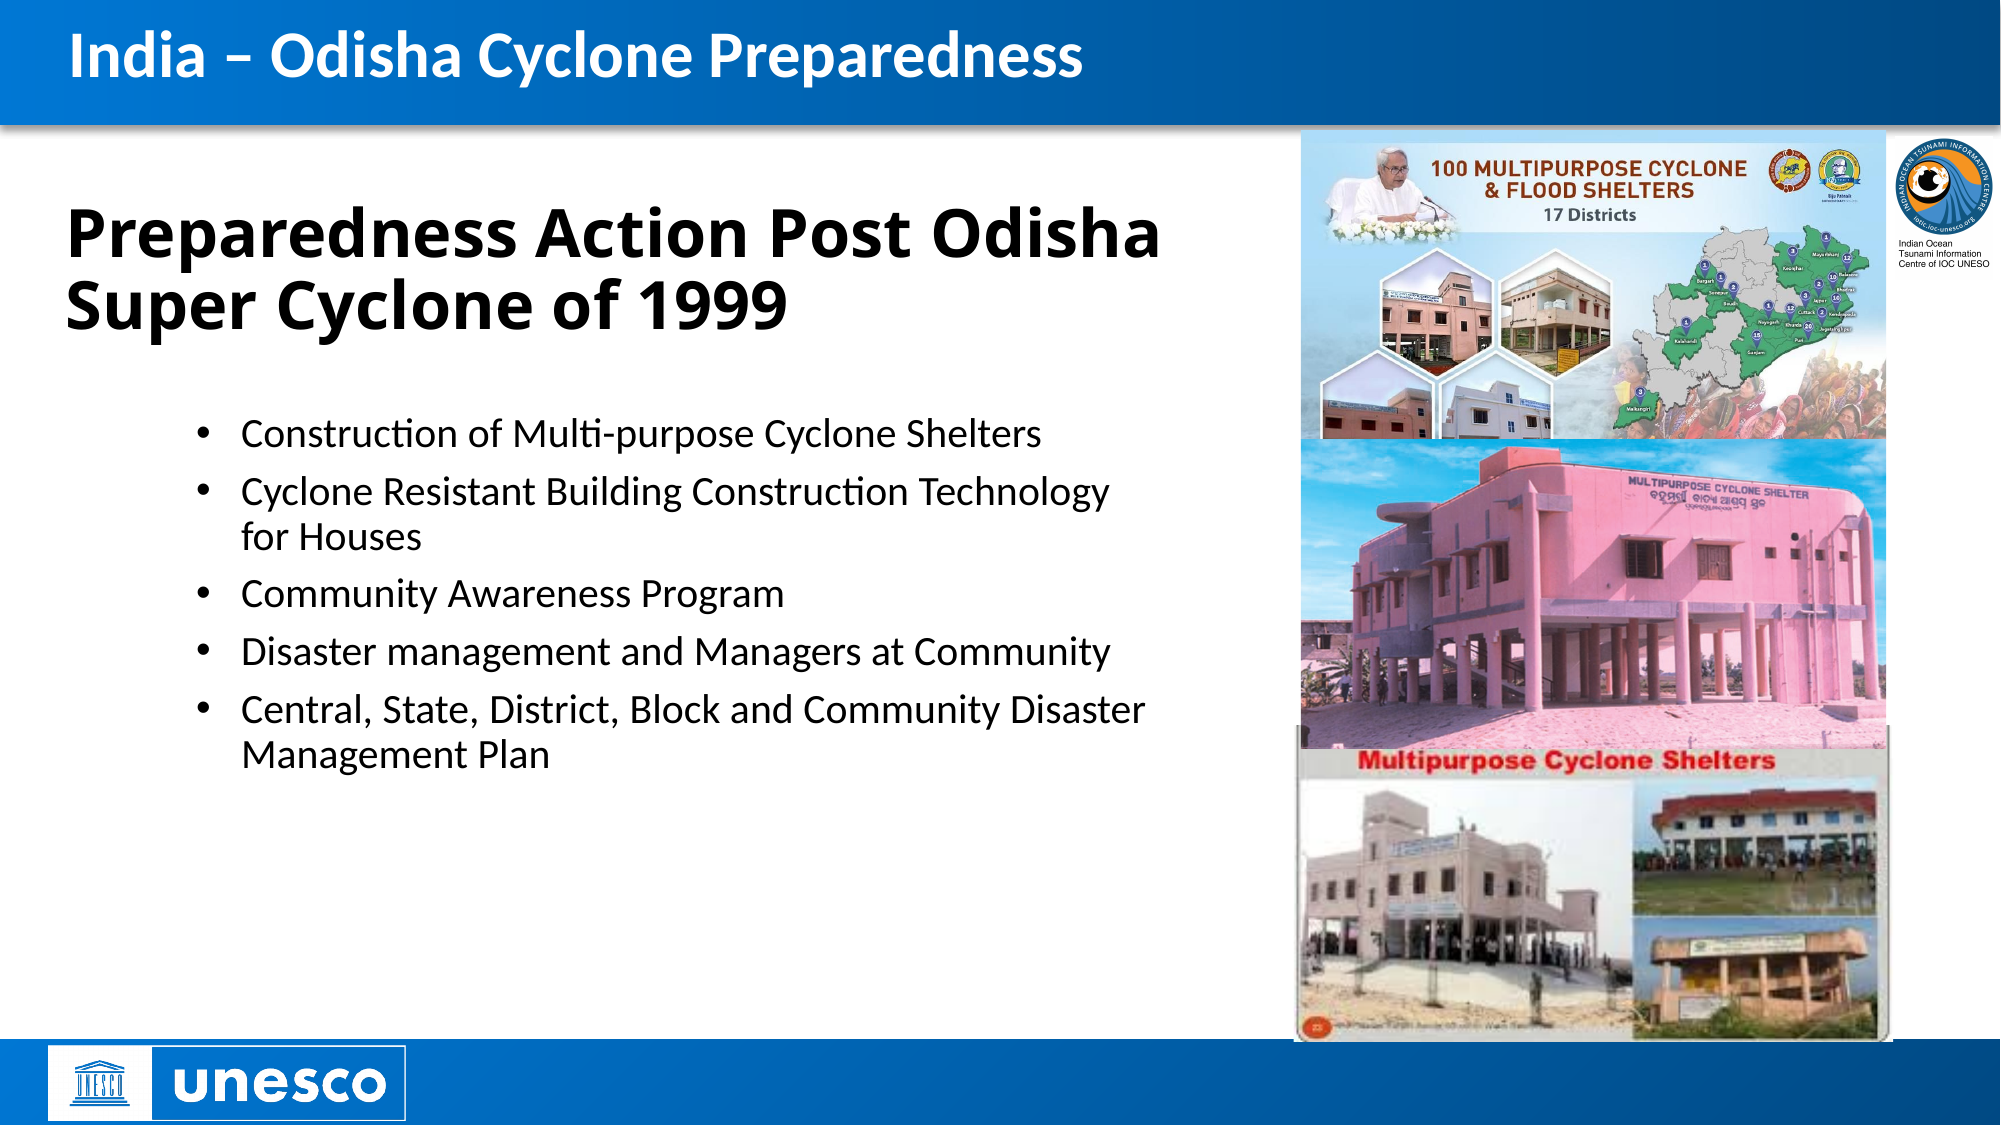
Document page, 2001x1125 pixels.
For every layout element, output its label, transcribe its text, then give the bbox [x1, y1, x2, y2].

title India – Odisha Cyclone Preparedness [69, 24, 1931, 100]
picture [1293, 130, 1893, 1042]
picture [1895, 136, 1993, 280]
text_box Preparedness Action Post Odisha Super Cyclone of 1999 [50, 139, 1191, 405]
picture [48, 1045, 406, 1121]
text_box Construction of Multi-purpose Cyclone Shelters Cyclone Resistant Building Construction Technology for Houses Community Awareness Program Disaster management and Managers at Community Central, State, District, Block and Community Disaster Management Plan [181, 404, 1171, 1006]
